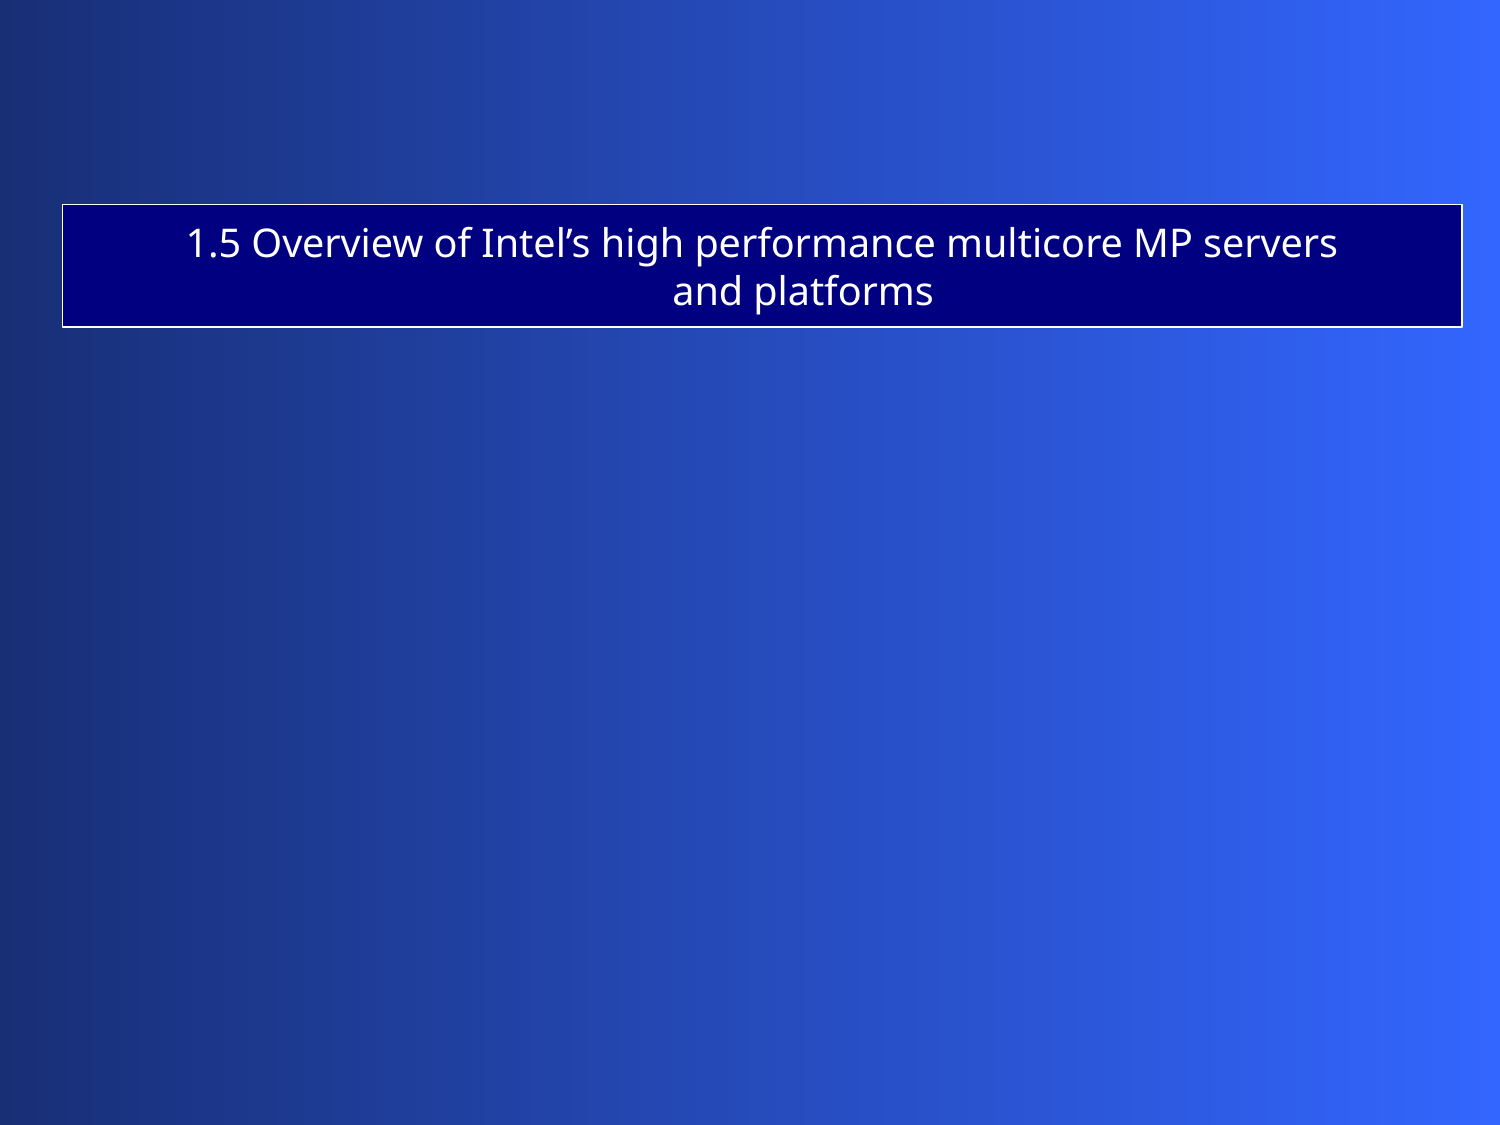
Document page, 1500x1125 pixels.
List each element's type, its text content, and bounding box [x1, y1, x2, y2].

table_cell [920, 327, 924, 1125]
text_box [1189, 0, 1194, 204]
table_cell [920, 0, 924, 204]
text_box [1301, 0, 1305, 204]
table_cell [967, 327, 971, 1125]
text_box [744, 327, 749, 1125]
text_box [1301, 327, 1305, 1125]
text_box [744, 0, 749, 204]
table_cell [967, 0, 971, 204]
text_box [1189, 327, 1194, 1125]
text_box 1.5 Overview of Intel’s high performance multicore MP servers and platforms [62, 204, 1463, 327]
